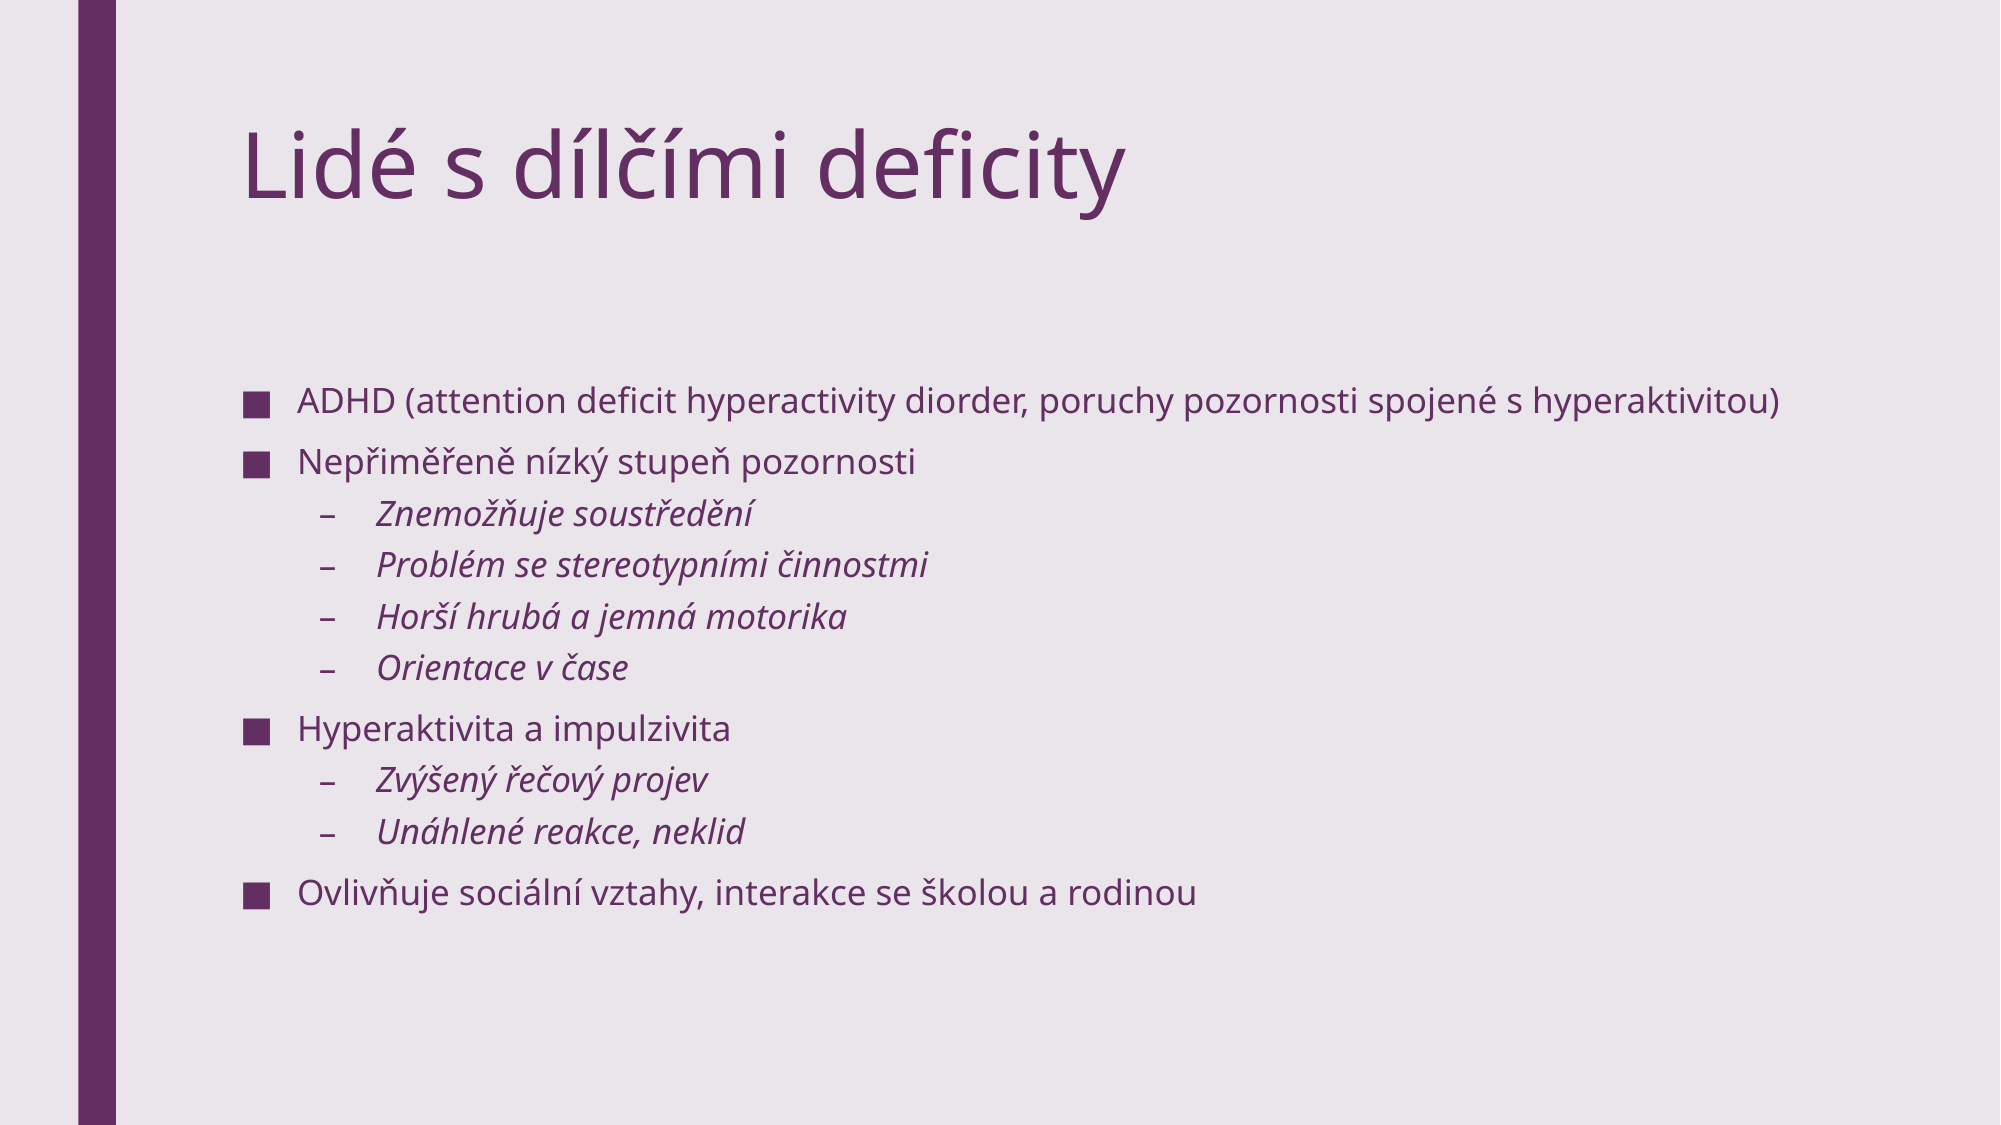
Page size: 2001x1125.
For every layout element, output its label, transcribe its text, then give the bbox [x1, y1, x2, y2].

title Lidé s dílčími deficity [225, 112, 1800, 357]
list ADHD (attention deficit hyperactivity diorder, poruchy pozornosti spojené s hyperaktivitou) Nepřiměřeně nízký stupeň pozornosti Znemožňuje soustředění Problém se stereotypními činnostmi Horší hrubá a jemná motorika Orientace v čase Hyperaktivita a impulzivita Zvýšený řečový projev Unáhlené reakce, neklid Ovlivňuje sociální vztahy, interakce se školou a rodinou [225, 375, 1800, 963]
